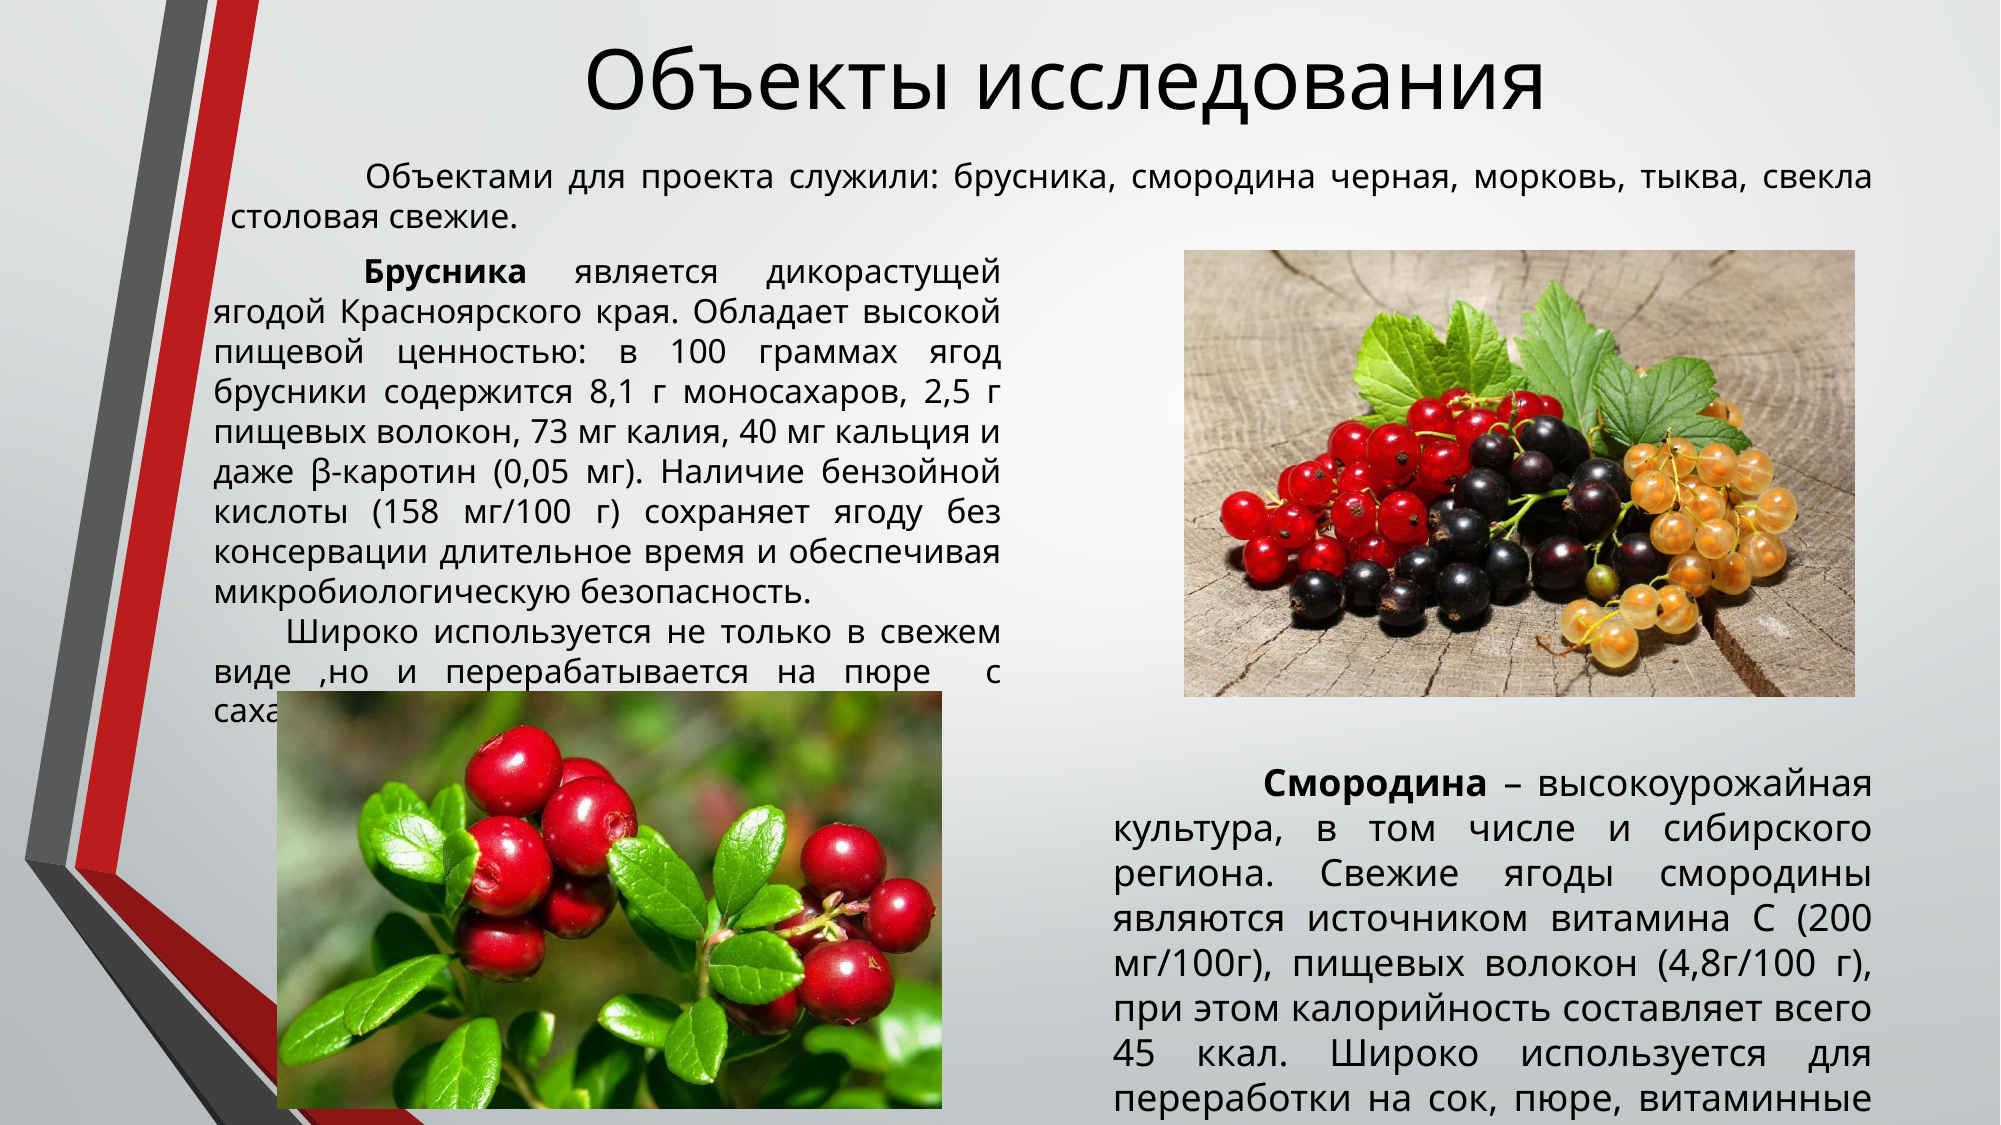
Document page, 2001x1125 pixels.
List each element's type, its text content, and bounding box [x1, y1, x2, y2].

title Объекты исследования [244, 5, 1889, 146]
list Объектами для проекта служили: брусника, смородина черная, морковь, тыква, свекла столовая свежие. [215, 146, 1889, 244]
text_box Смородина – высокоурожайная культура, в том числе и сибирского региона. Свежие ягоды смородины являются источником витамина С (200 мг/100г), пищевых волокон (4,8г/100 г), при этом калорийность составляет всего 45 ккал. Широко используется для переработки на сок, пюре, витаминные напитки. [1098, 751, 1889, 1125]
picture [277, 691, 942, 1109]
picture [1184, 249, 1855, 698]
text_box Брусника является дикорастущей ягодой Красноярского края. Обладает высокой пищевой ценностью: в 100 граммах ягод брусники содержится 8,1 г моносахаров, 2,5 г пищевых волокон, 73 мг калия, 40 мг кальция и даже β-каротин (0,05 мг). Наличие бензойной кислоты (158 мг/100 г) сохраняет ягоду без консервации длительное время и обеспечивая микробиологическую безопасность. Широко используется не только в свежем виде ,но и перерабатывается на пюре с сахаром, сок и сиропы. [198, 243, 1018, 737]
